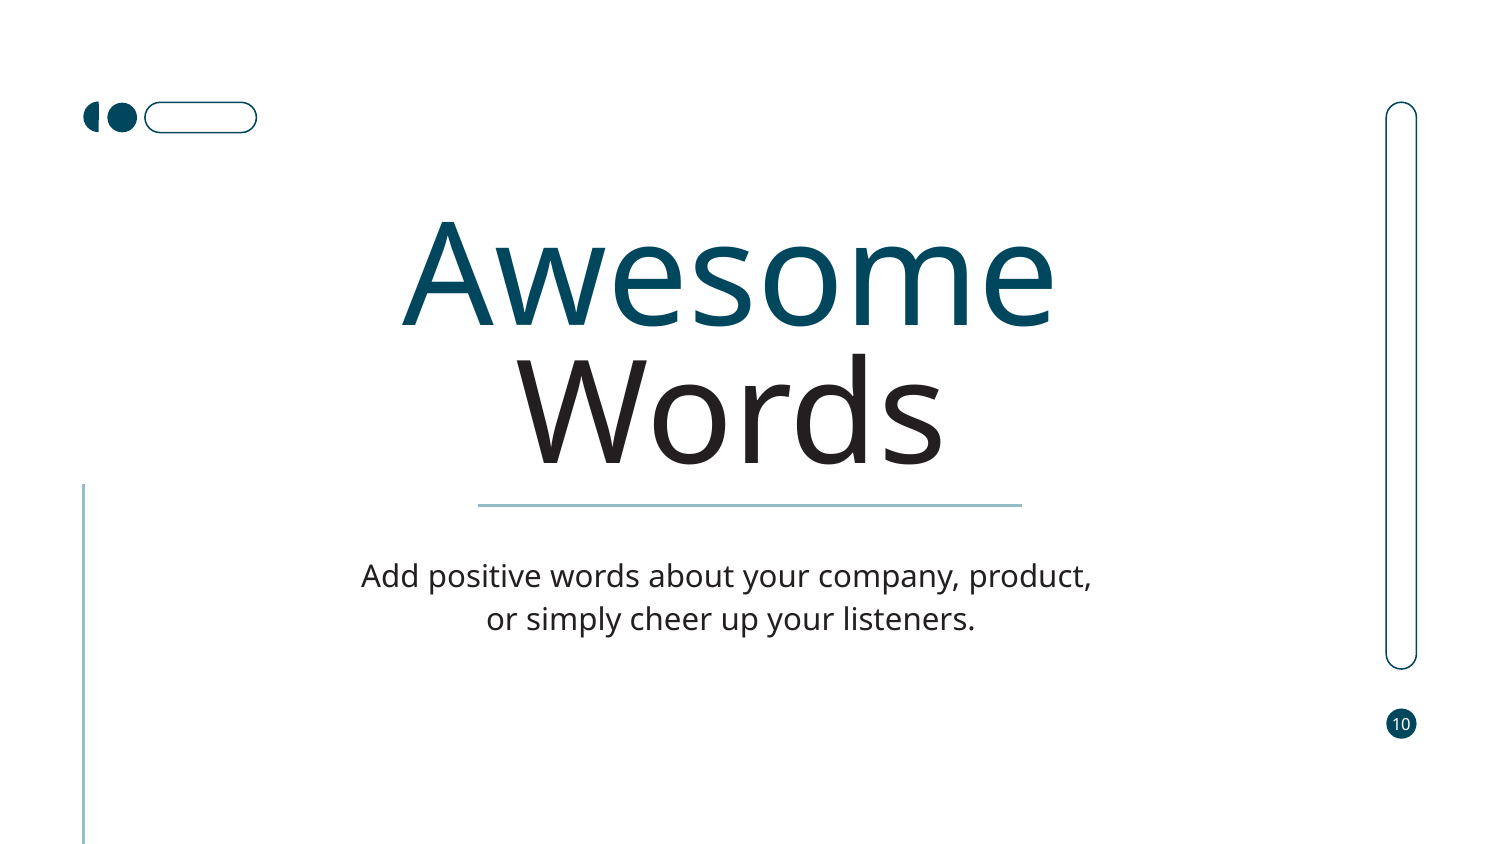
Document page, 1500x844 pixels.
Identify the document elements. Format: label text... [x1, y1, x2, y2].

text_box [1386, 102, 1417, 670]
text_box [256, 214, 1207, 648]
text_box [83, 101, 257, 133]
text_box 10 [1386, 708, 1417, 739]
